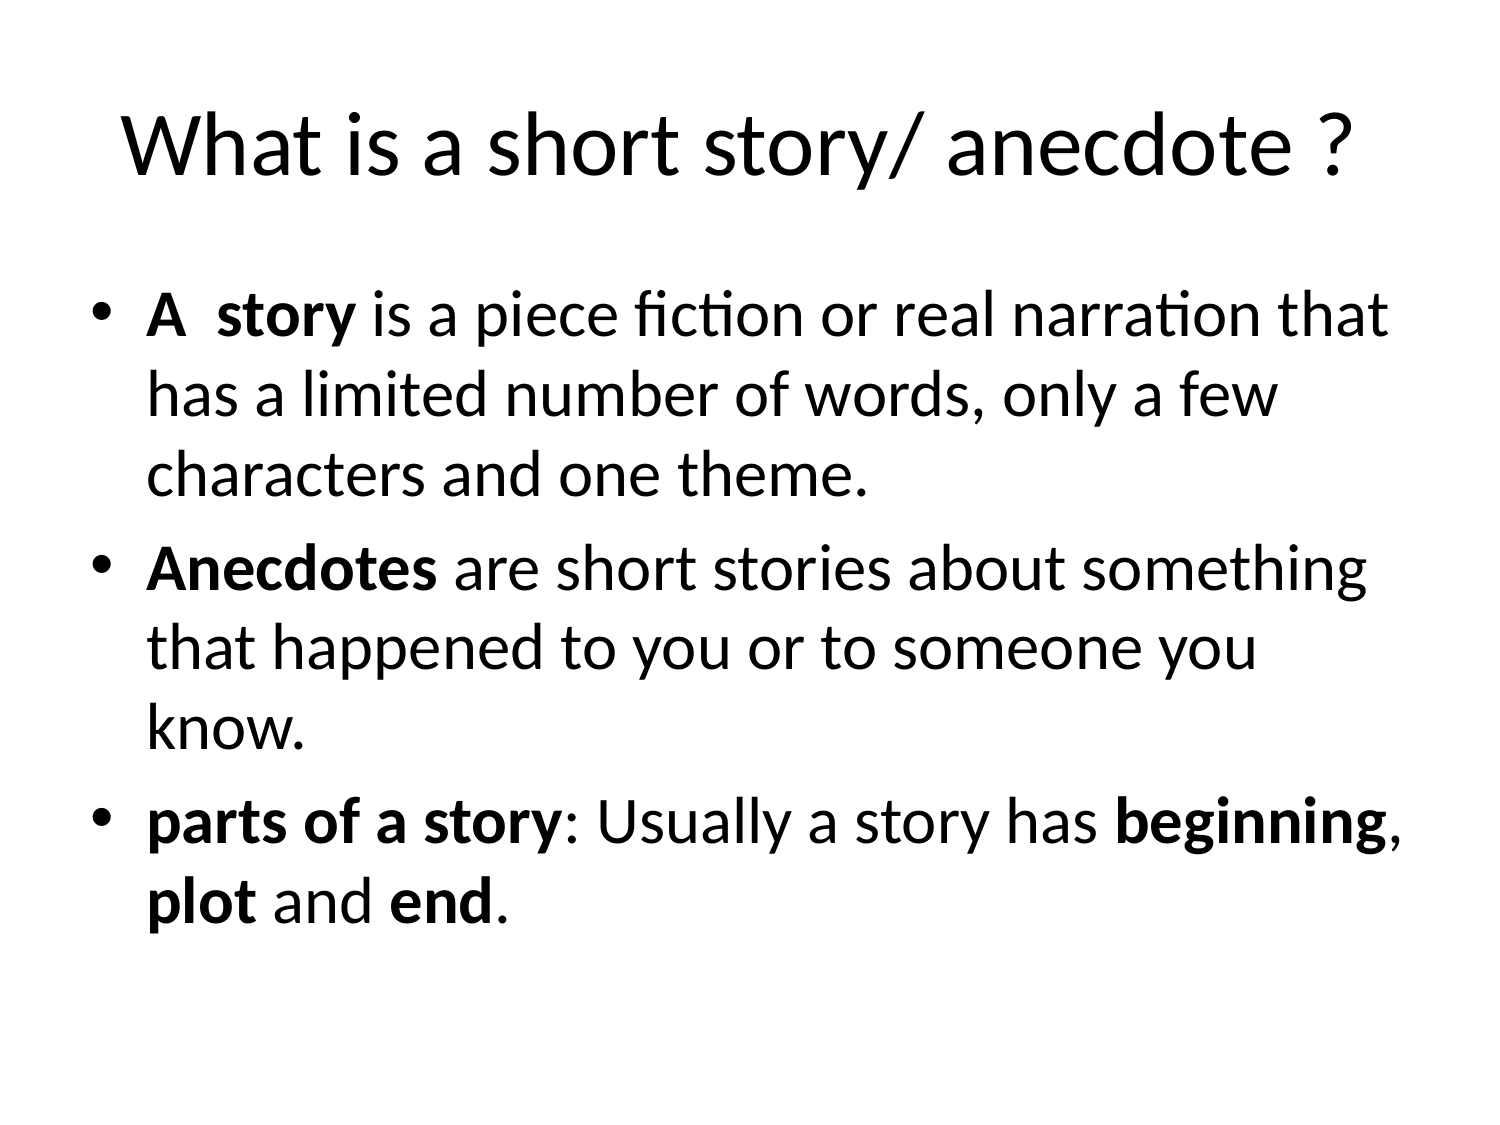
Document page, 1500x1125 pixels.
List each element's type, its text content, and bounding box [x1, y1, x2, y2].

list A story is a piece fiction or real narration that has a limited number of words, only a few characters and one theme. Anecdotes are short stories about something that happened to you or to someone you know. parts of a story: Usually a story has beginning, plot and end. [75, 262, 1425, 1005]
title What is a short story/ anecdote ? [75, 45, 1425, 233]
